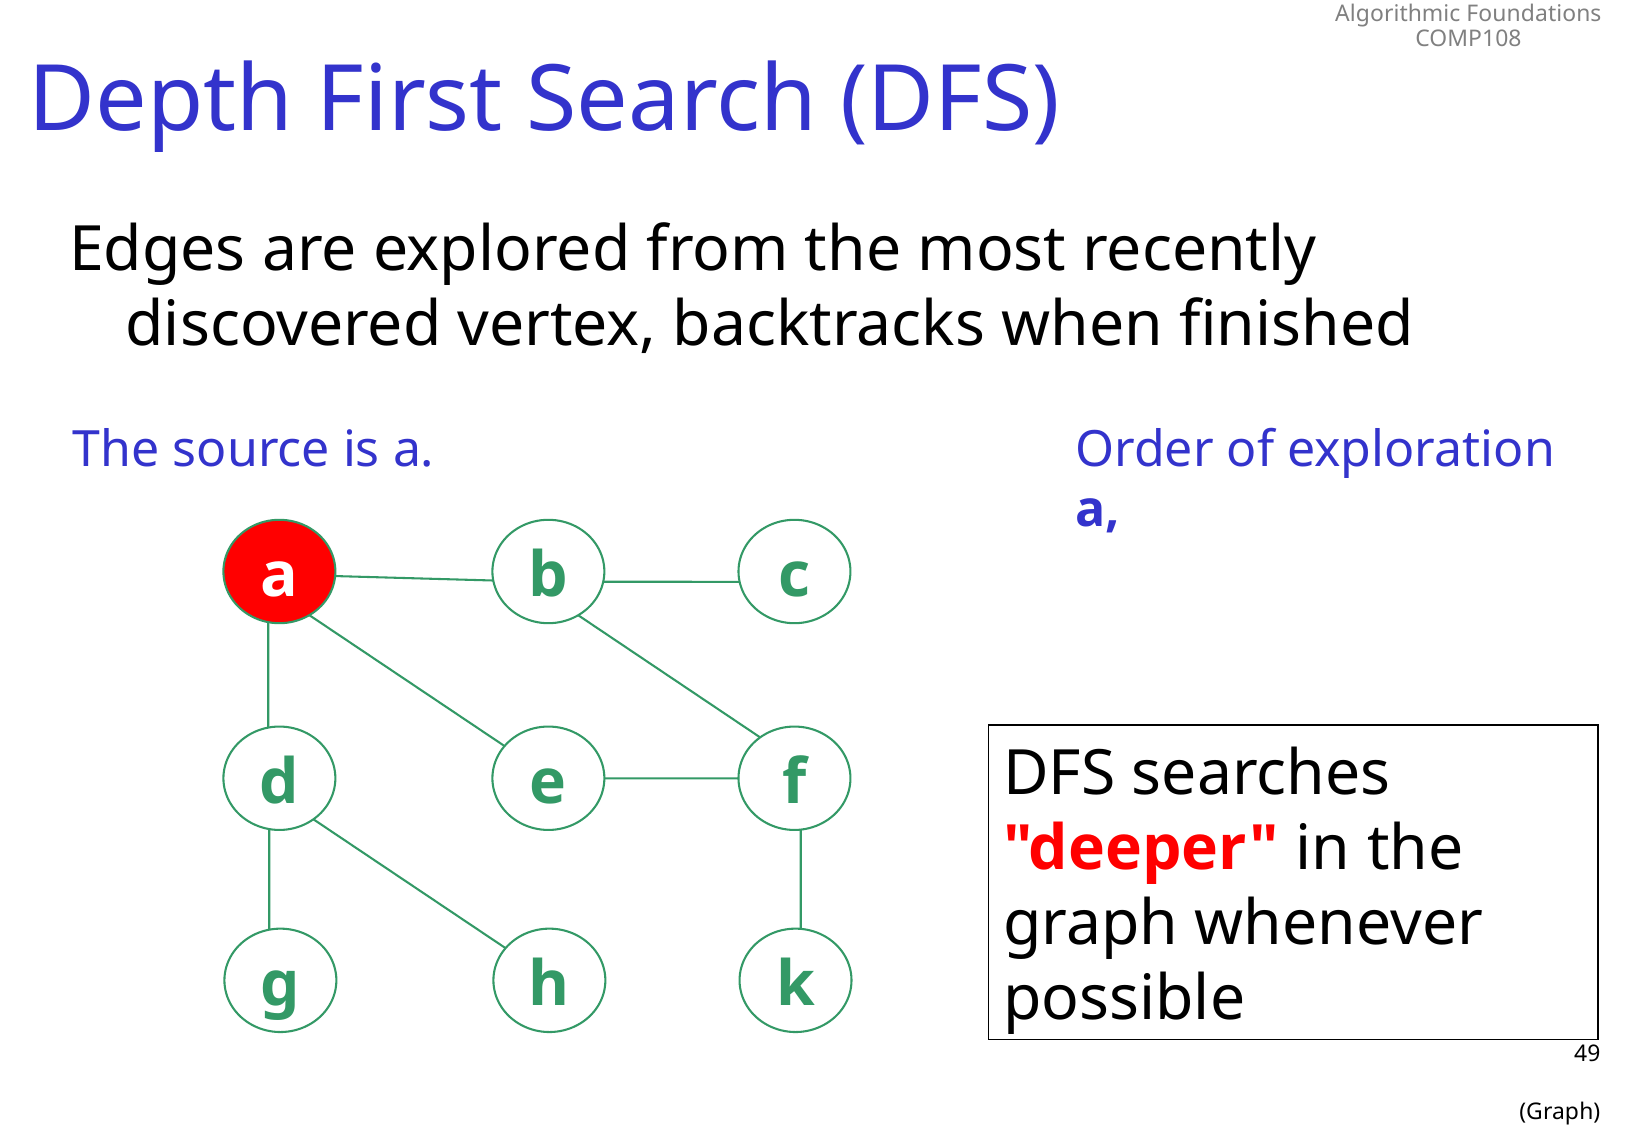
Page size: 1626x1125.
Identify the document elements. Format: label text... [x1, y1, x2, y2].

slide_number 49 (Graph) [1276, 1030, 1616, 1107]
text_box f [738, 726, 851, 830]
text_box The source is a. [58, 408, 450, 484]
title Depth First Search (DFS) [13, 0, 1625, 188]
text_box a [223, 519, 336, 624]
text_box g [224, 928, 337, 1033]
text_box h [493, 928, 606, 1033]
text_box e [492, 726, 605, 830]
text_box k [739, 928, 852, 1033]
text_box d [223, 726, 336, 830]
text_box Order of exploration a, [1060, 408, 1571, 544]
text_box c [738, 519, 851, 624]
list Edges are explored from the most recently discovered vertex, backtracks when finished [54, 200, 1585, 1100]
text_box b [492, 519, 605, 624]
text_box DFS searches "deeper" in the graph whenever possible [988, 724, 1598, 1040]
